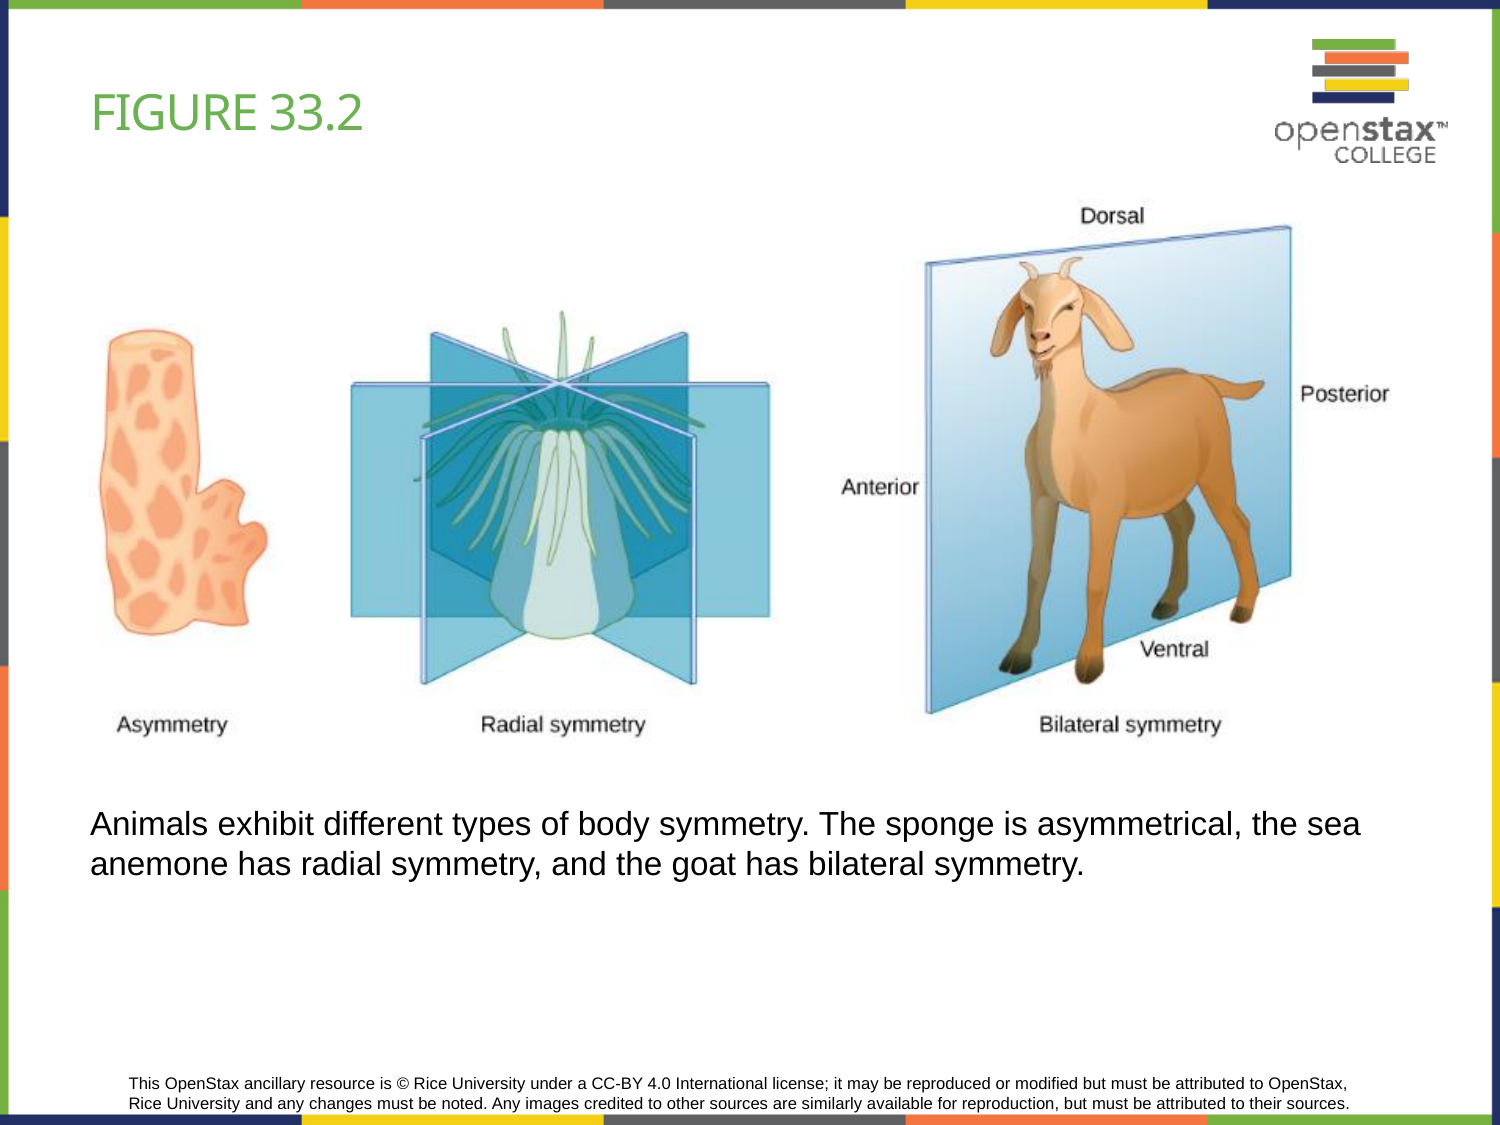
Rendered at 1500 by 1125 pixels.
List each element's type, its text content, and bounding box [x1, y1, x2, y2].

picture [0, 0, 1500, 1125]
footer This OpenStax ancillary resource is © Rice University under a CC-BY 4.0 International license; it may be reproduced or modified but must be attributed to OpenStax, Rice University and any changes must be noted. Any images credited to other sources are similarly available for reproduction, but must be attributed to their sources. [113, 1065, 1398, 1112]
list Animals exhibit different types of body symmetry. The sponge is asymmetrical, the sea anemone has radial symmetry, and the goat has bilateral symmetry. [75, 794, 1398, 986]
title Figure 33.2 [75, 39, 1274, 148]
